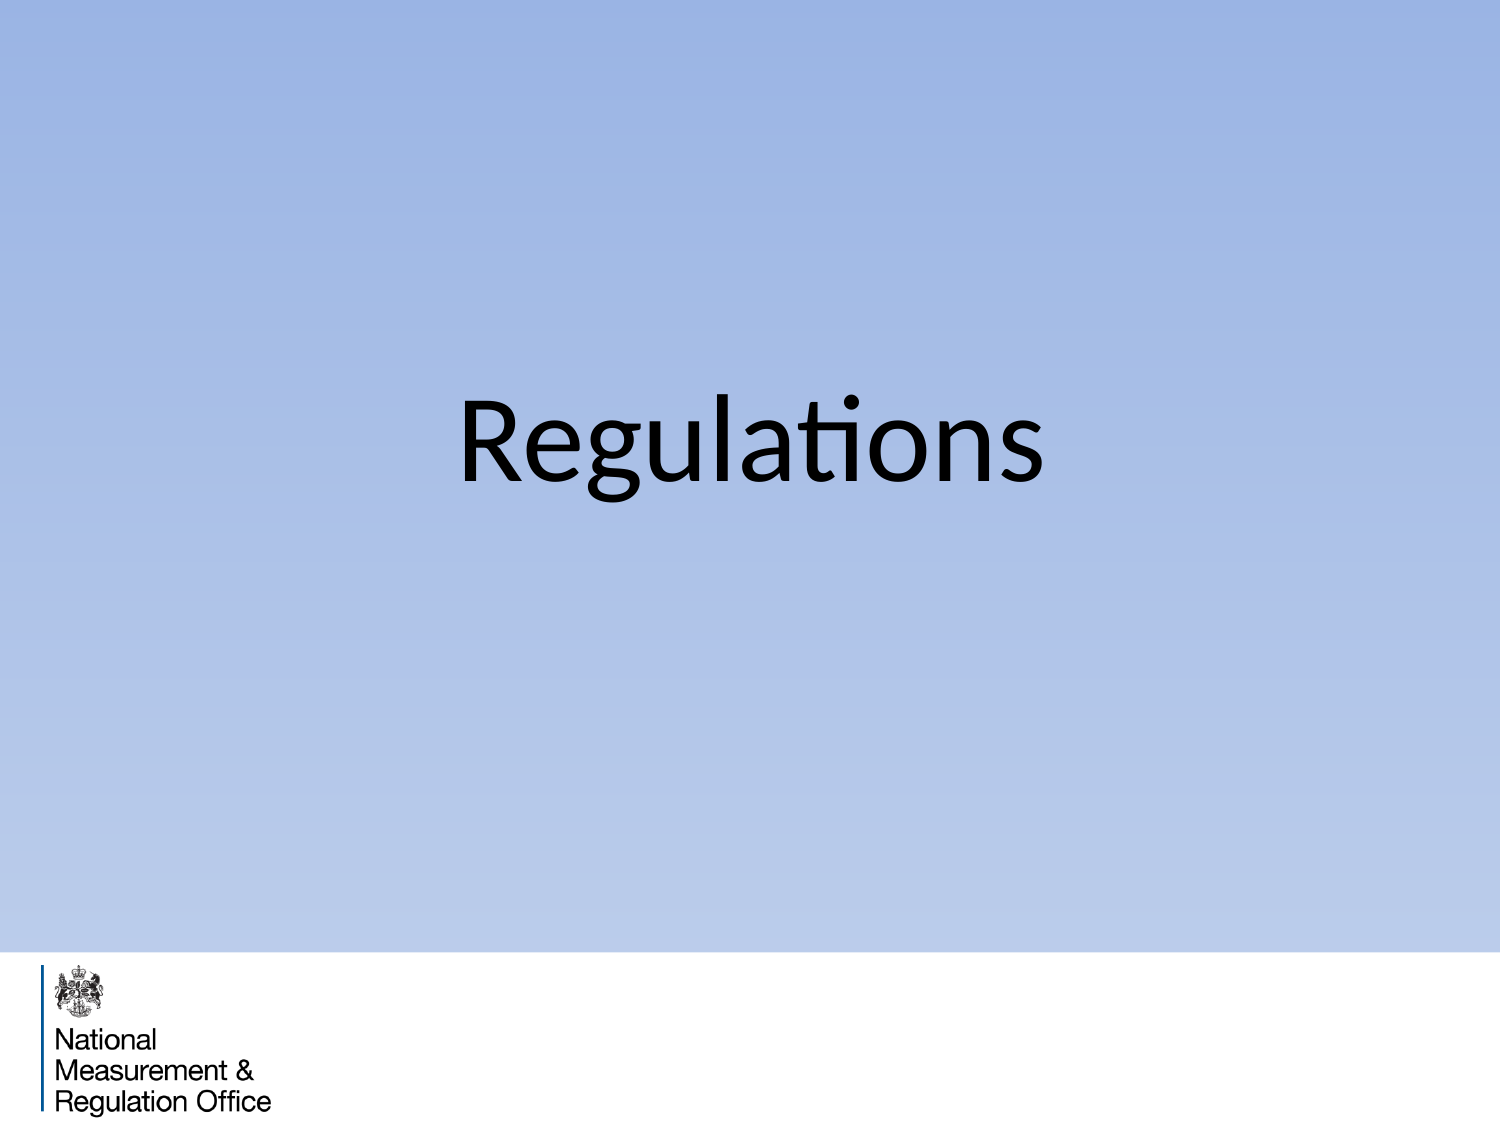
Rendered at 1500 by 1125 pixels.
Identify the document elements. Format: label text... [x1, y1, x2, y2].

title Regulations [76, 338, 1427, 526]
picture [41, 965, 271, 1125]
